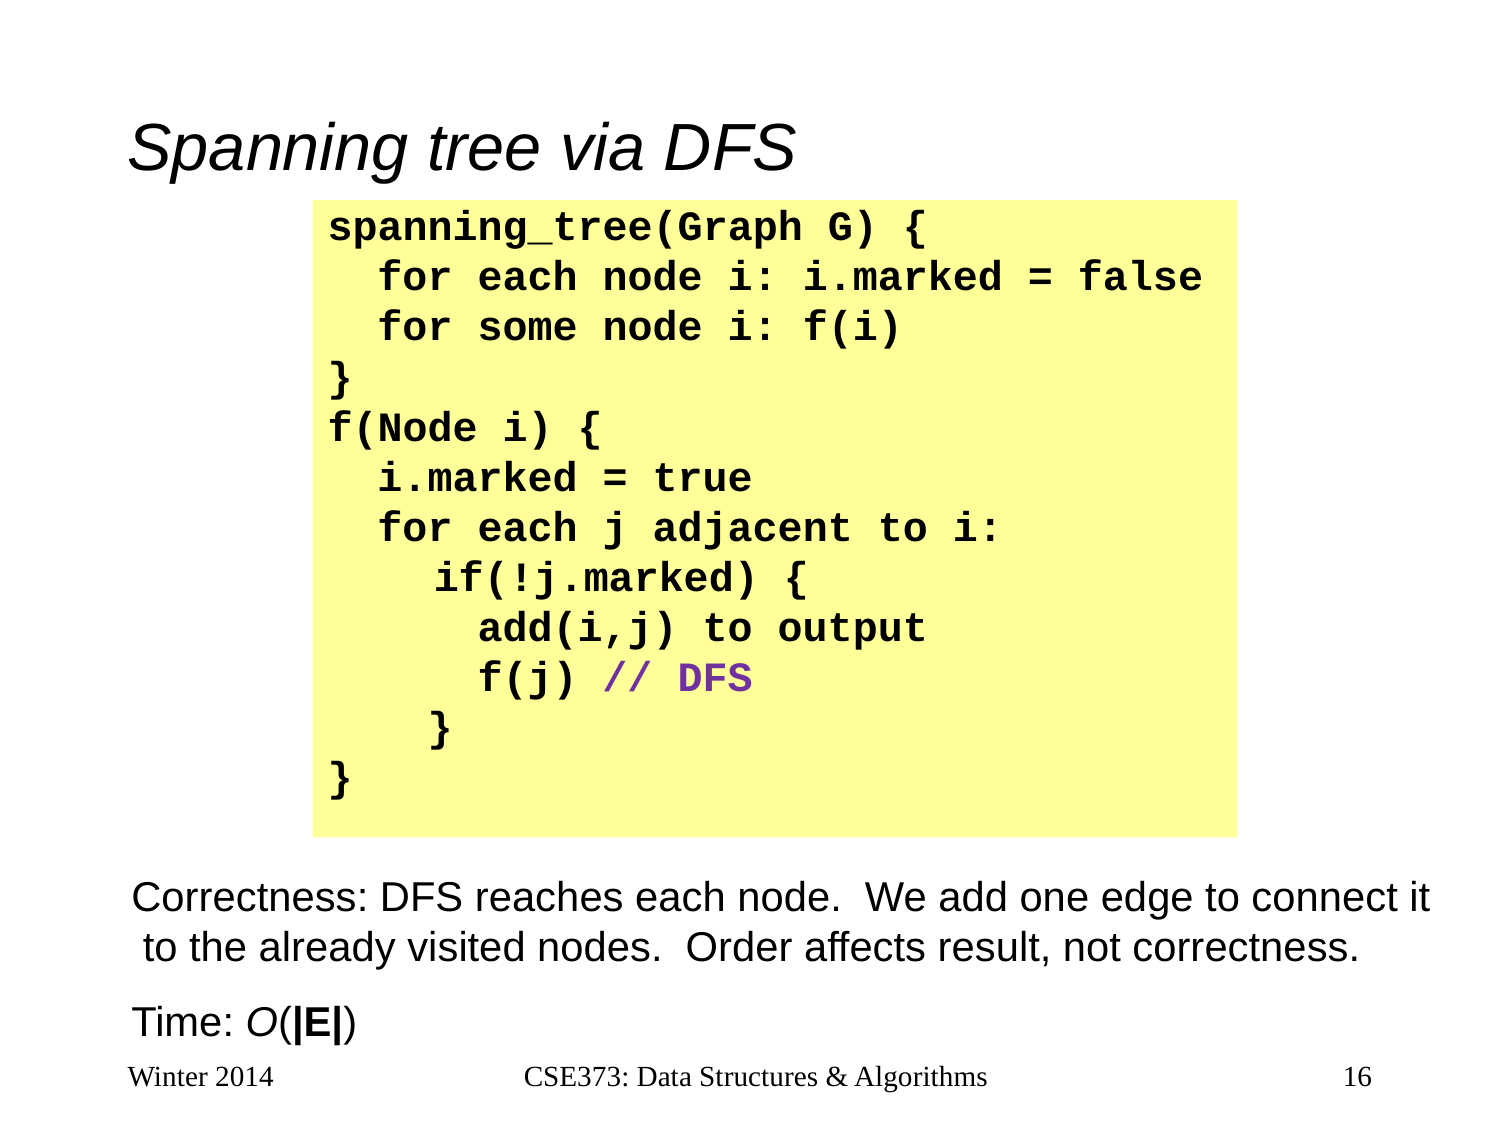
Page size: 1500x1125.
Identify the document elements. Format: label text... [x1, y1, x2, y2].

footer CSE373: Data Structures & Algorithms [474, 1053, 1038, 1125]
text_box spanning_tree(Graph G) { for each node i: i.marked = false for some node i: f(i) } f(Node i) { i.marked = true for each j adjacent to i: if(!j.marked) { add(i,j) to output f(j) // DFS } } [312, 200, 1238, 838]
title Spanning tree via DFS [112, 49, 1388, 238]
slide_number Winter 2014 [112, 1049, 426, 1125]
text_box Correctness: DFS reaches each node. We add one edge to connect it to the already visited nodes. Order affects result, not correctness. Time: O(|E|) [116, 862, 1446, 1053]
slide_number 16 [1074, 1053, 1388, 1125]
